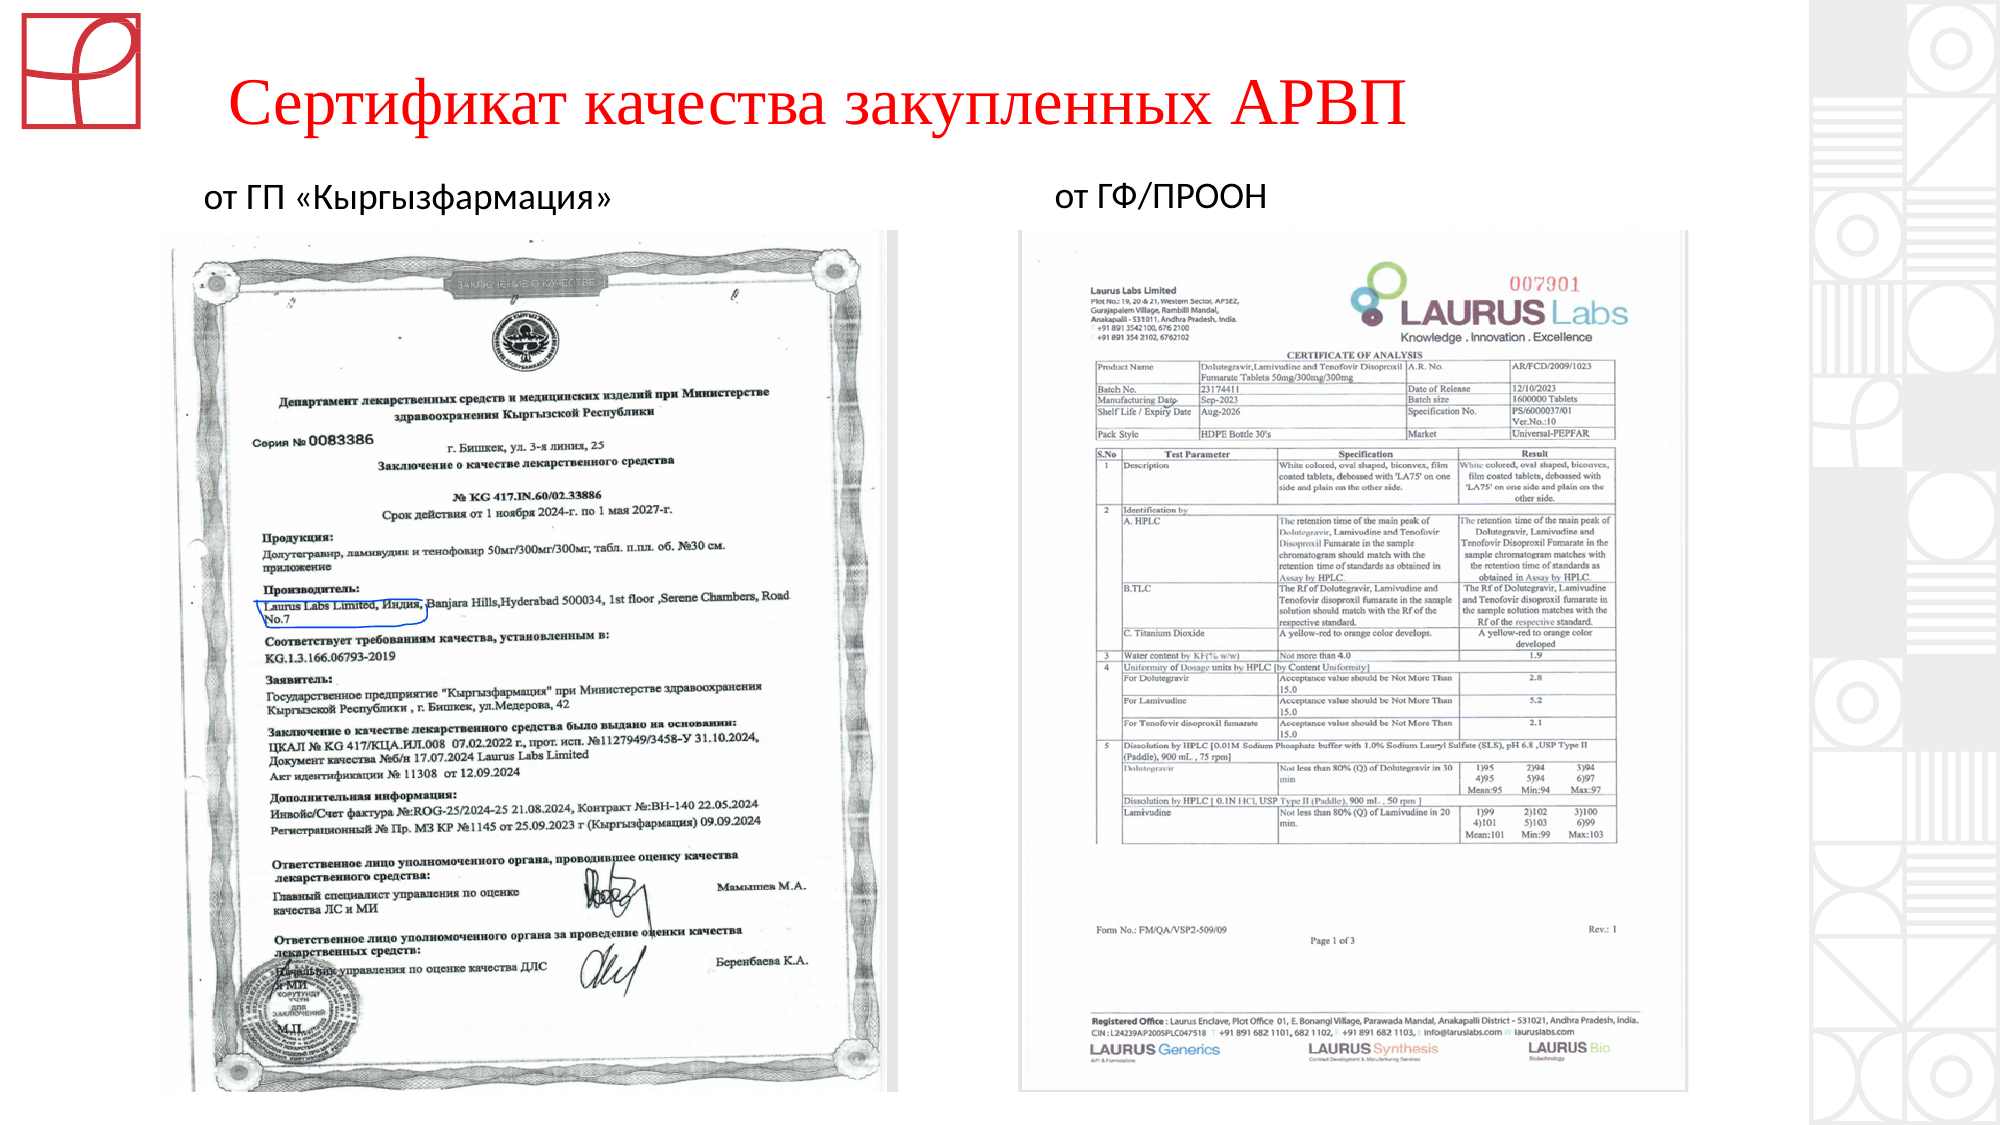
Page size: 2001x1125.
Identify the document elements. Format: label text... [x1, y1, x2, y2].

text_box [1809, 0, 2000, 1125]
text_box [21, 13, 141, 130]
text_box от ГФ/ПРООН [1039, 163, 1749, 224]
picture [1018, 229, 1689, 1092]
picture [159, 229, 898, 1092]
text_box от ГП «Кыргызфармация» [188, 164, 898, 225]
title Сертификат качества закупленных АРВП [213, 59, 1719, 156]
